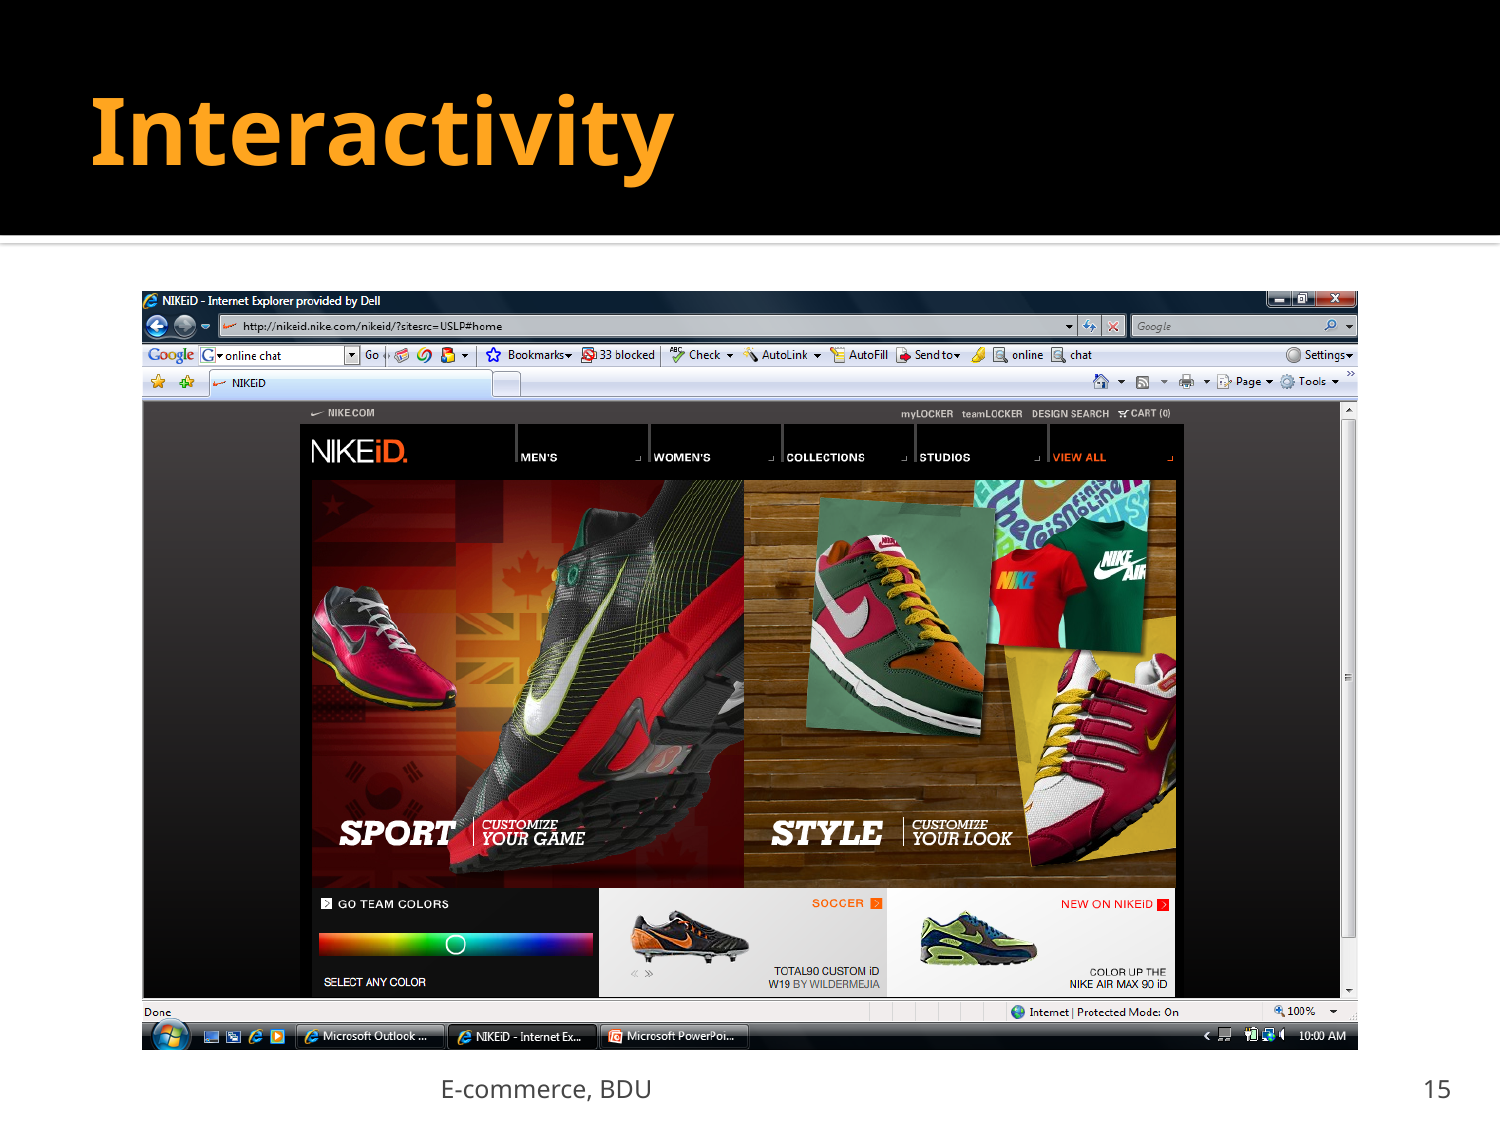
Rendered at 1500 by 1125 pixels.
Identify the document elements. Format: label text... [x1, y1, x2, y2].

footer E-commerce, BDU [433, 1062, 1337, 1108]
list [142, 291, 1358, 1050]
slide_number 15 [1345, 1062, 1467, 1108]
title Interactivity [75, 25, 1425, 231]
